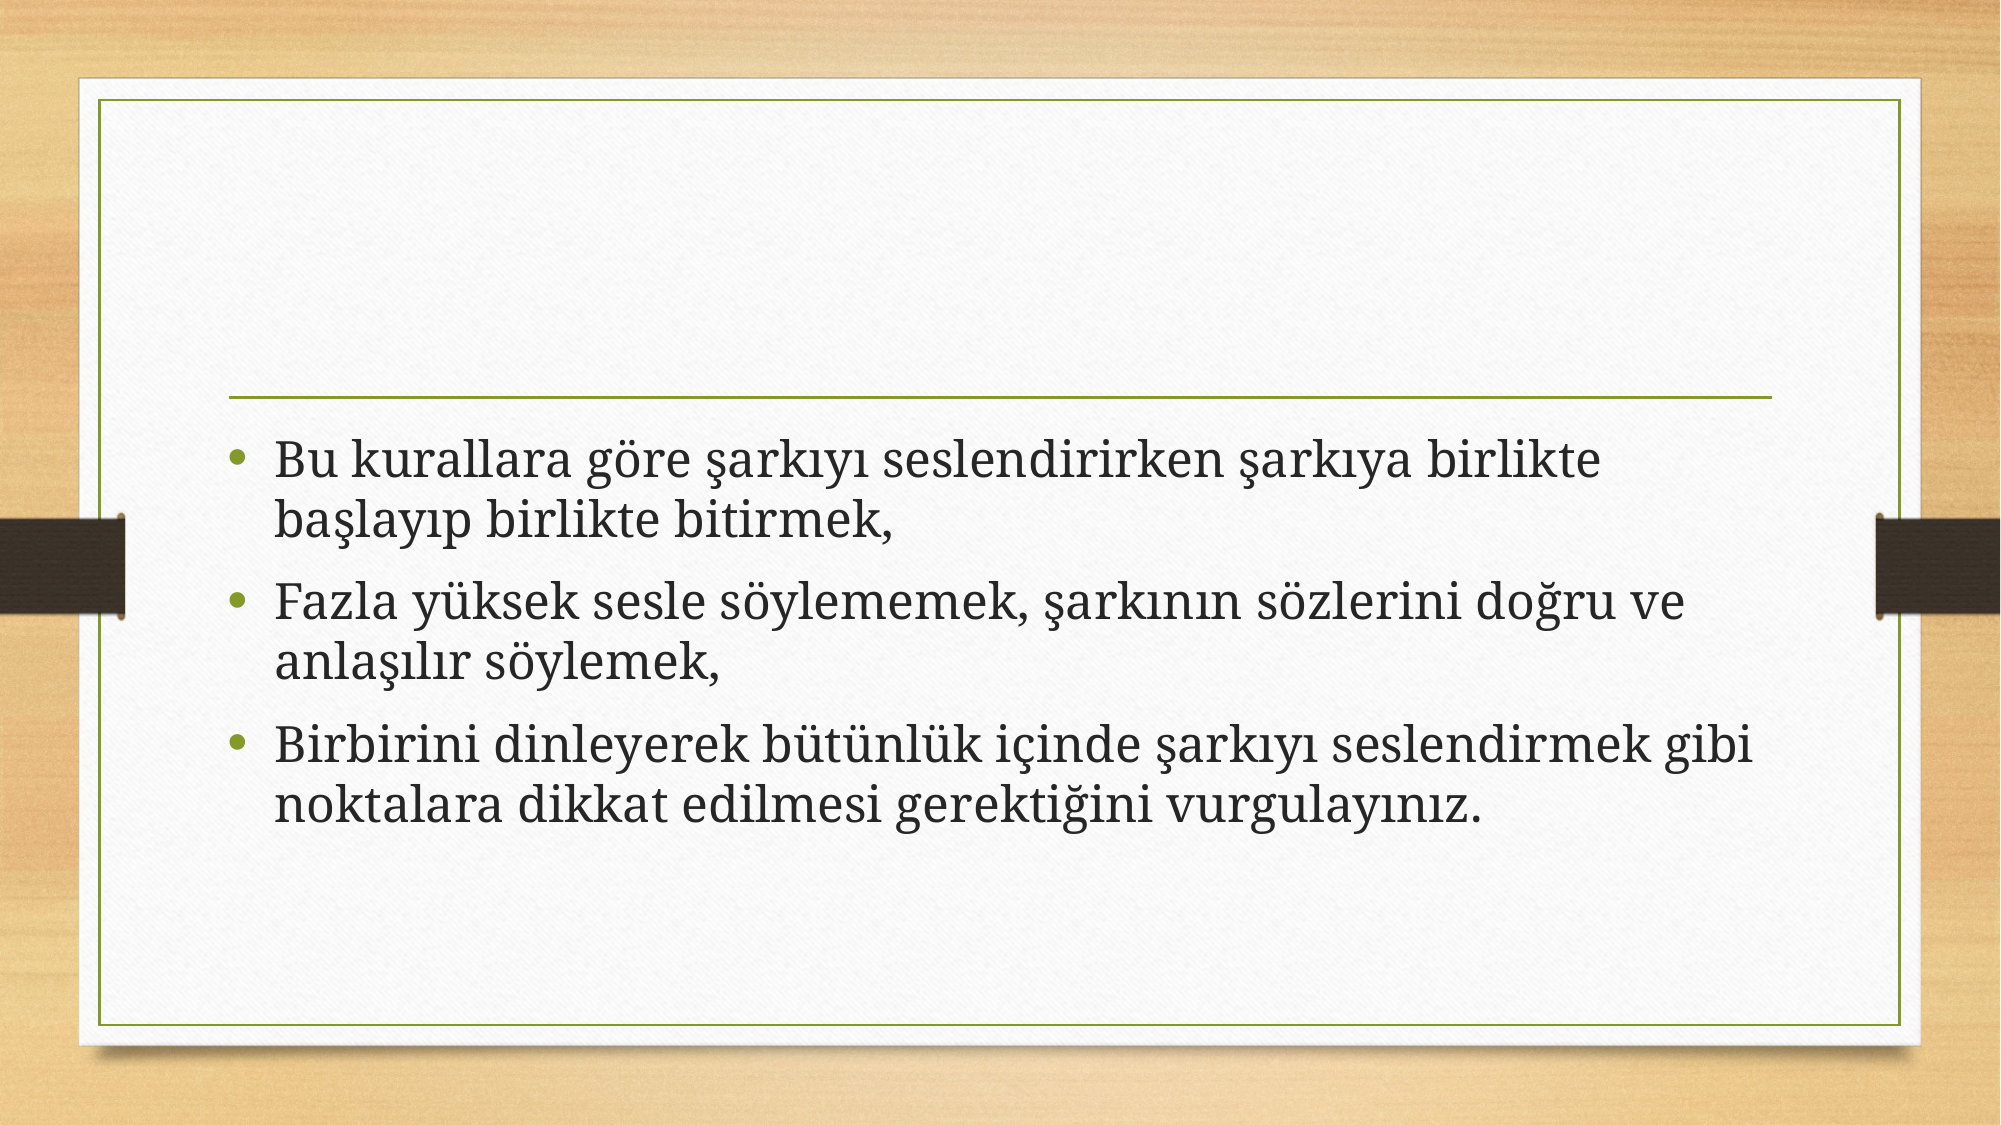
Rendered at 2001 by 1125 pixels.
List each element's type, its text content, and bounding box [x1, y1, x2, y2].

list Bu kurallara göre şarkıyı seslendirirken şarkıya birlikte başlayıp birlikte bitirmek, Fazla yüksek sesle söylememek, şarkının sözlerini doğru ve anlaşılır söylemek, Birbirini dinleyerek bütünlük içinde şarkıyı seslendirmek gibi noktalara dikkat edilmesi gerektiğini vurgulayınız. [212, 419, 1788, 964]
picture [0, 0, 2001, 1125]
